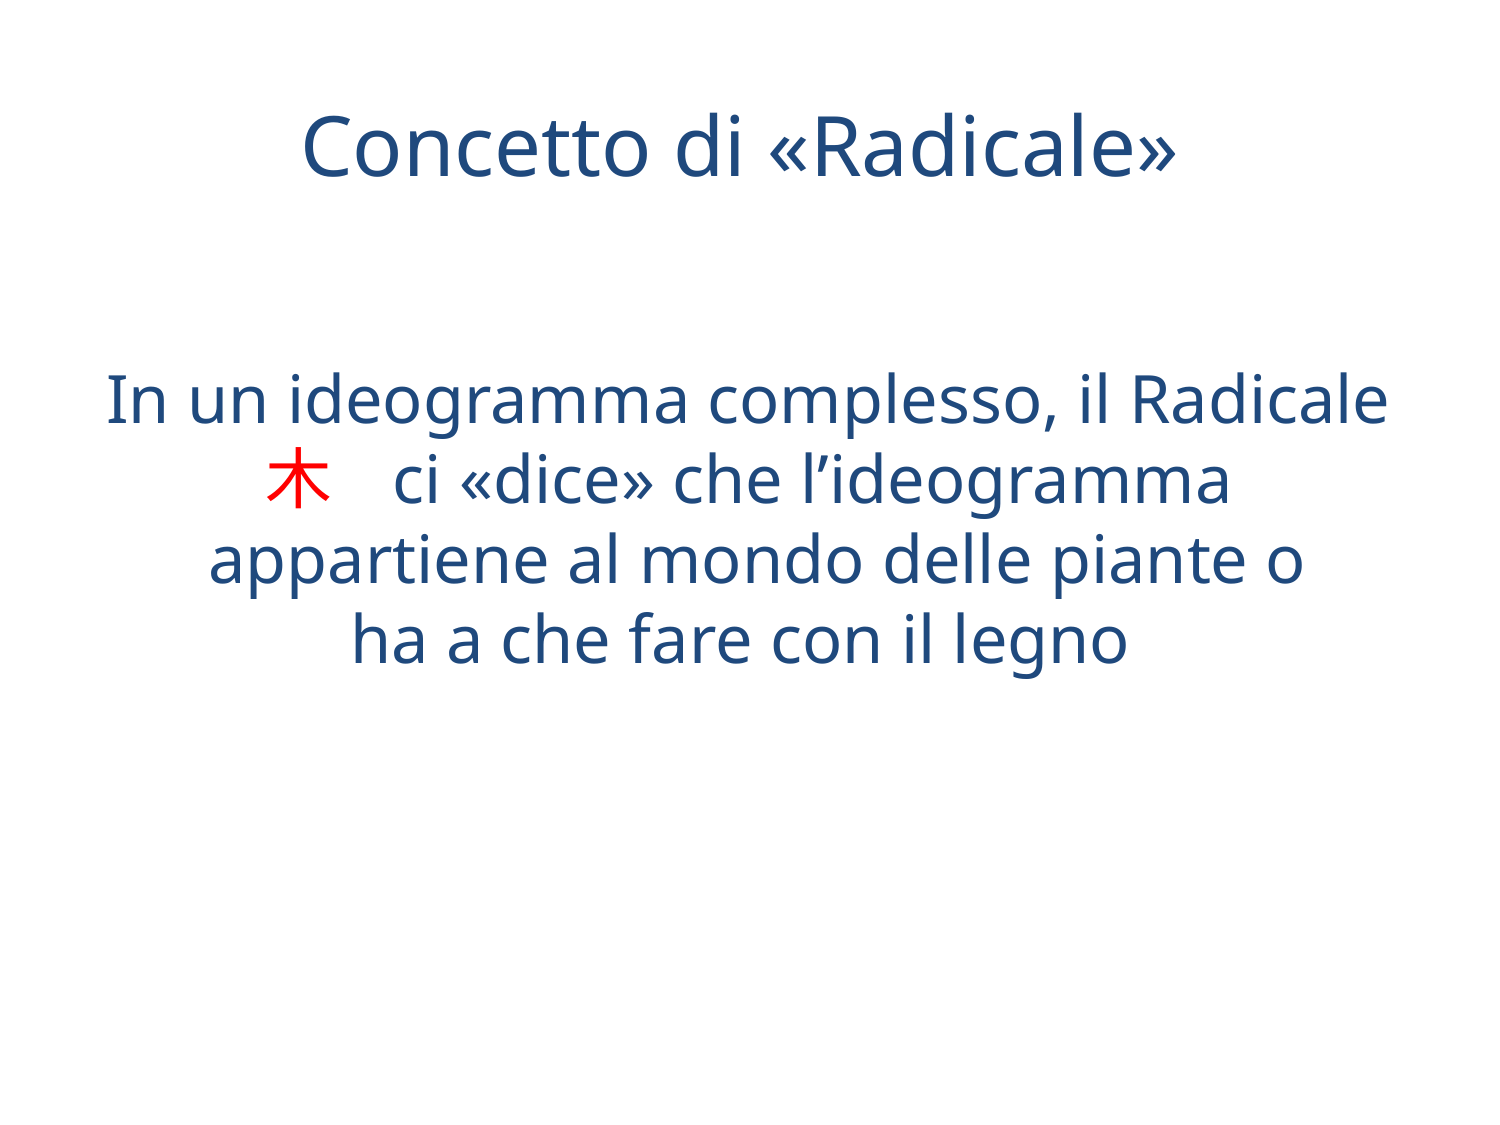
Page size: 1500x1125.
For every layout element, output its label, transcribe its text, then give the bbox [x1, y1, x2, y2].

text_box In un ideogramma complesso, il Radicale 木 ci «dice» che l’ideogramma appartiene al mondo delle piante o ha a che fare con il legno [63, 349, 1436, 845]
text_box Concetto di «Radicale» [64, 13, 1415, 201]
